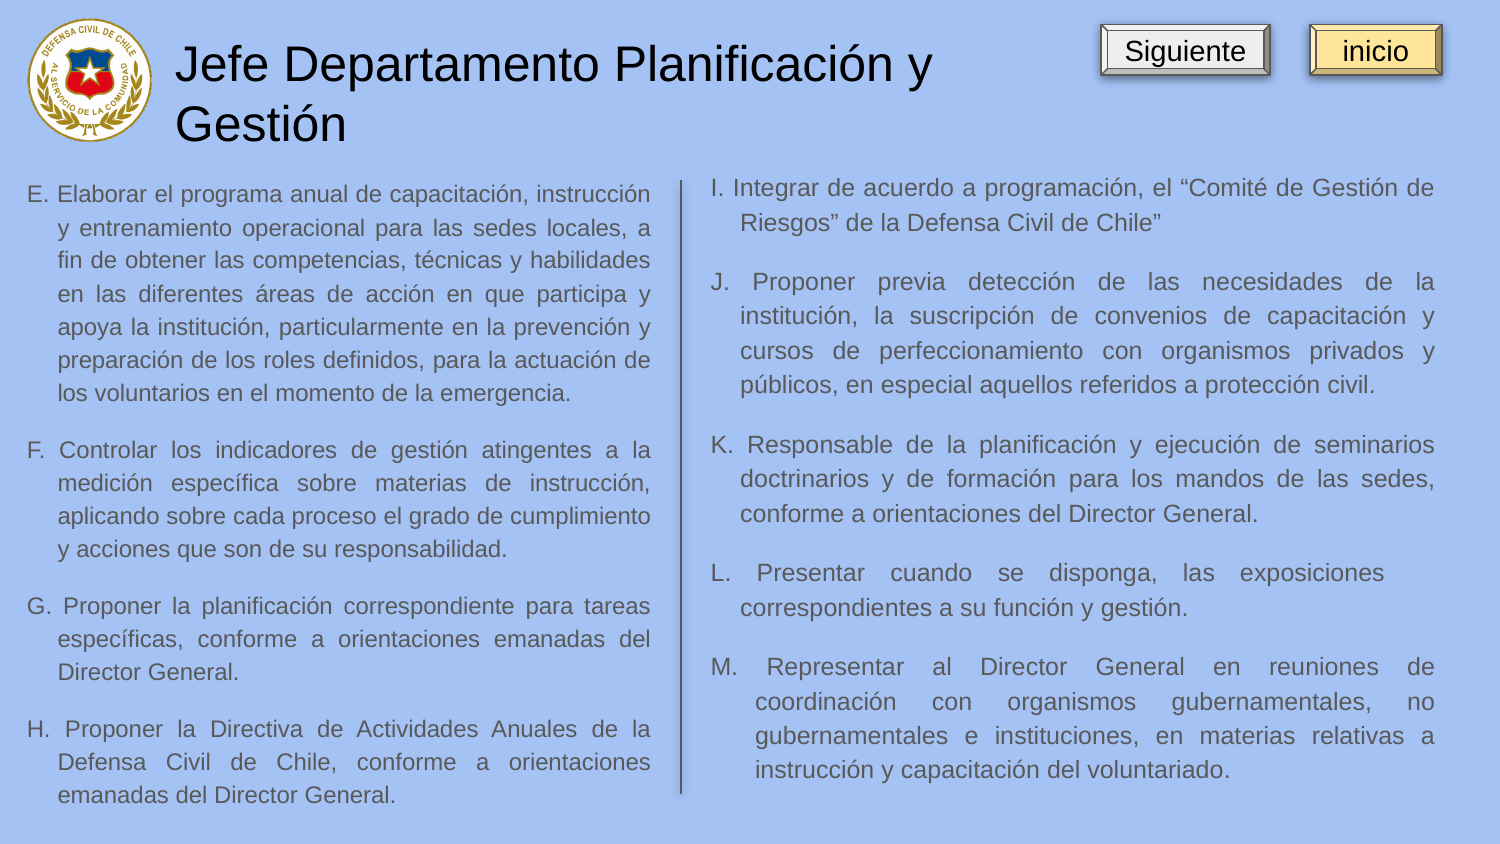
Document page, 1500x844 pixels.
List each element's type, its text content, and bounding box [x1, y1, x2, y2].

picture [27, 17, 152, 143]
title Jefe Departamento Planificación y Gestión [159, 42, 961, 167]
text_box Siguiente [1101, 24, 1271, 75]
list I. Integrar de acuerdo a programación, el “Comité de Gestión de Riesgos” de la Defensa Civil de Chile” J. Proponer previa detección de las necesidades de la institución, la suscripción de convenios de capacitación y cursos de perfeccionamiento con organismos privados y públicos, en especial aquellos referidos a protección civil. K. Responsable de la planificación y ejecución de seminarios doctrinarios y de formación para los mandos de las sedes, conforme a orientaciones del Director General. L. Presentar cuando se disponga, las exposiciones correspondientes a su función y gestión. M. Representar al Director General en reuniones de coordinación con organismos gubernamentales, no gubernamentales e instituciones, en materias relativas a instrucción y capacitación del voluntariado. [695, 152, 1452, 823]
list E. Elaborar el programa anual de capacitación, instrucción y entrenamiento operacional para las sedes locales, a fin de obtener las competencias, técnicas y habilidades en las diferentes áreas de acción en que participa y apoya la institución, particularmente en la prevención y preparación de los roles definidos, para la actuación de los voluntarios en el momento de la emergencia. F. Controlar los indicadores de gestión atingentes a la medición específica sobre materias de instrucción, aplicando sobre cada proceso el grado de cumplimiento y acciones que son de su responsabilidad. G. Proponer la planificación correspondiente para tareas específicas, conforme a orientaciones emanadas del Director General. H. Proponer la Directiva de Actividades Anuales de la Defensa Civil de Chile, conforme a orientaciones emanadas del Director General. [11, 159, 666, 830]
text_box inicio [1309, 24, 1442, 75]
